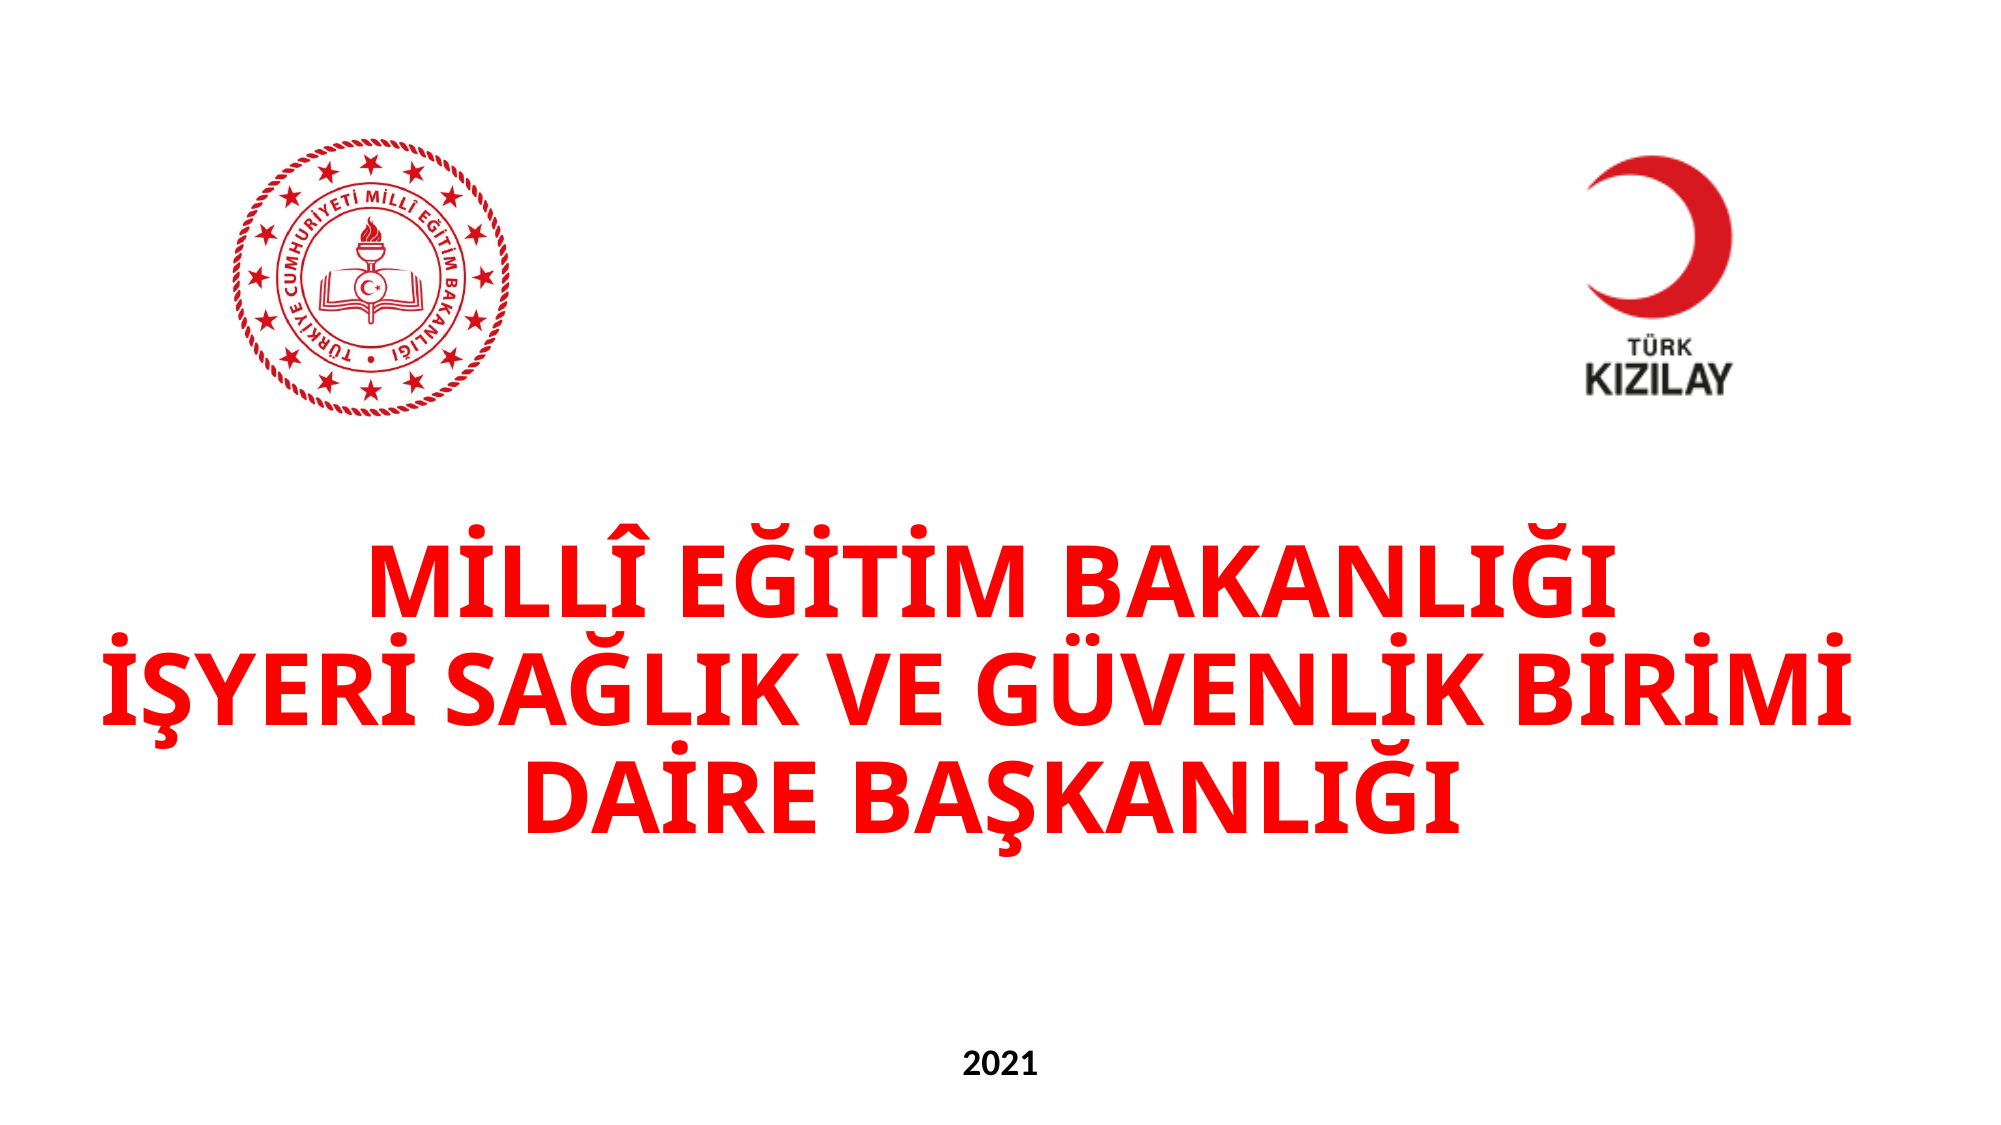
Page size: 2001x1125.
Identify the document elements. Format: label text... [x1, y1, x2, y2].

title MİLLÎ EĞİTİM BAKANLIĞI İŞYERİ SAĞLIK VE GÜVENLİK BİRİMİ DAİRE BAŞKANLIĞI [43, 437, 1940, 1010]
picture [1470, 110, 1852, 438]
text_box 2021 [947, 1030, 1058, 1091]
picture [187, 110, 545, 452]
